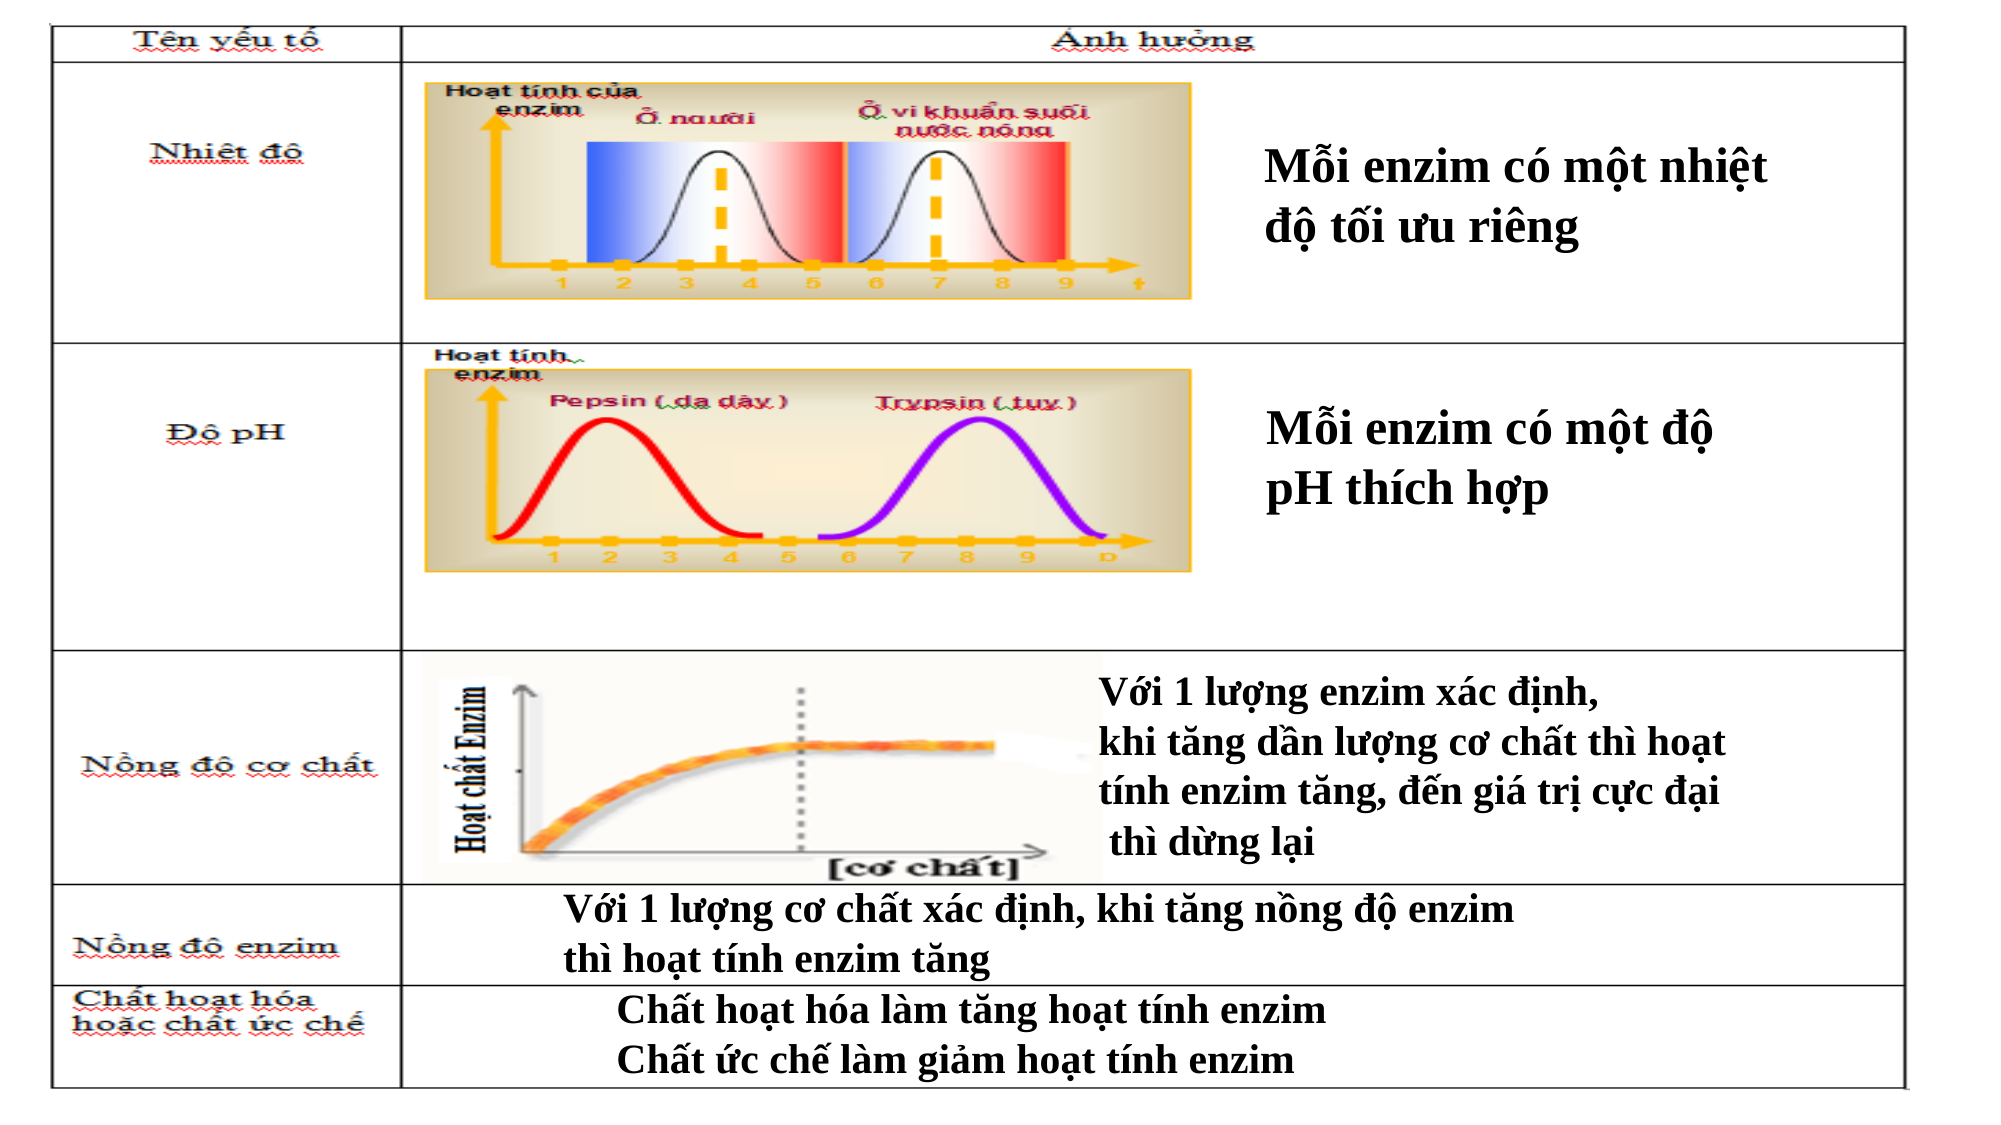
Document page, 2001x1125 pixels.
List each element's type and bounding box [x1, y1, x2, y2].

picture [49, 23, 1910, 1093]
